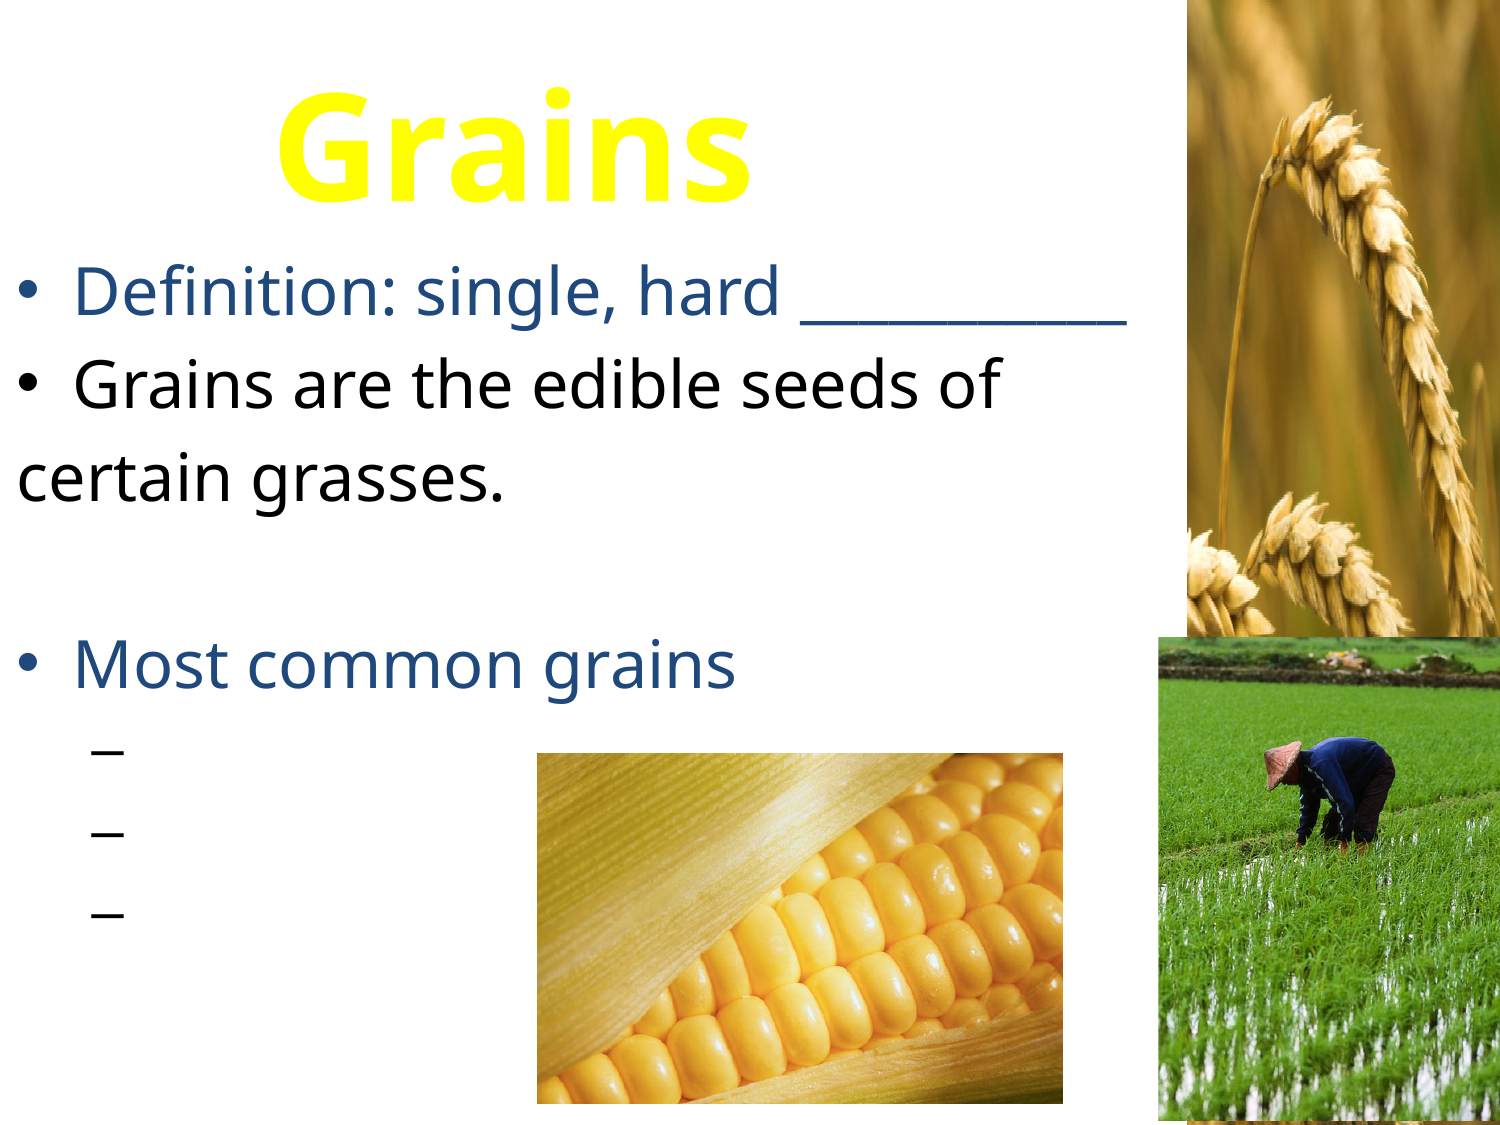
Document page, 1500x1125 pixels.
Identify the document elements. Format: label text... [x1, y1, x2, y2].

text_box Grains [75, 44, 952, 240]
picture [1158, 0, 1500, 1125]
list Definition: single, hard ___________ Grains are the edible seeds of certain grasses. Most common grains [1, 241, 1182, 984]
picture [537, 753, 1063, 1104]
